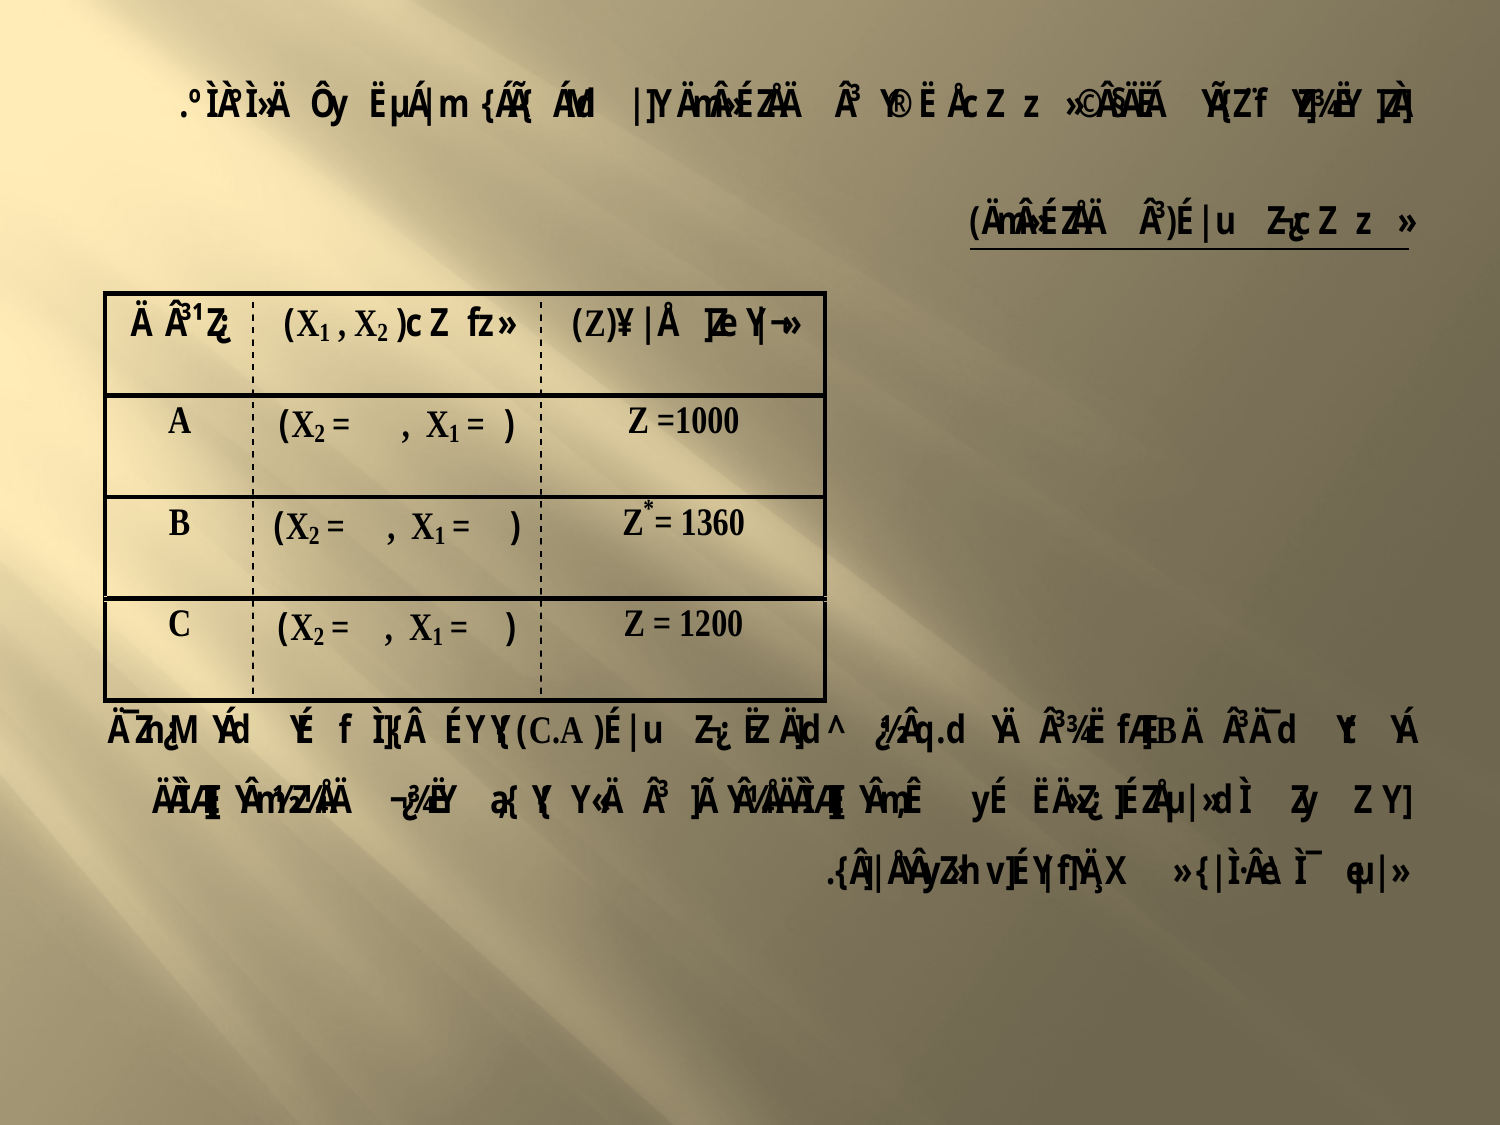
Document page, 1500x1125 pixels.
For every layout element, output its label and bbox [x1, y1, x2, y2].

picture [88, 77, 1425, 941]
